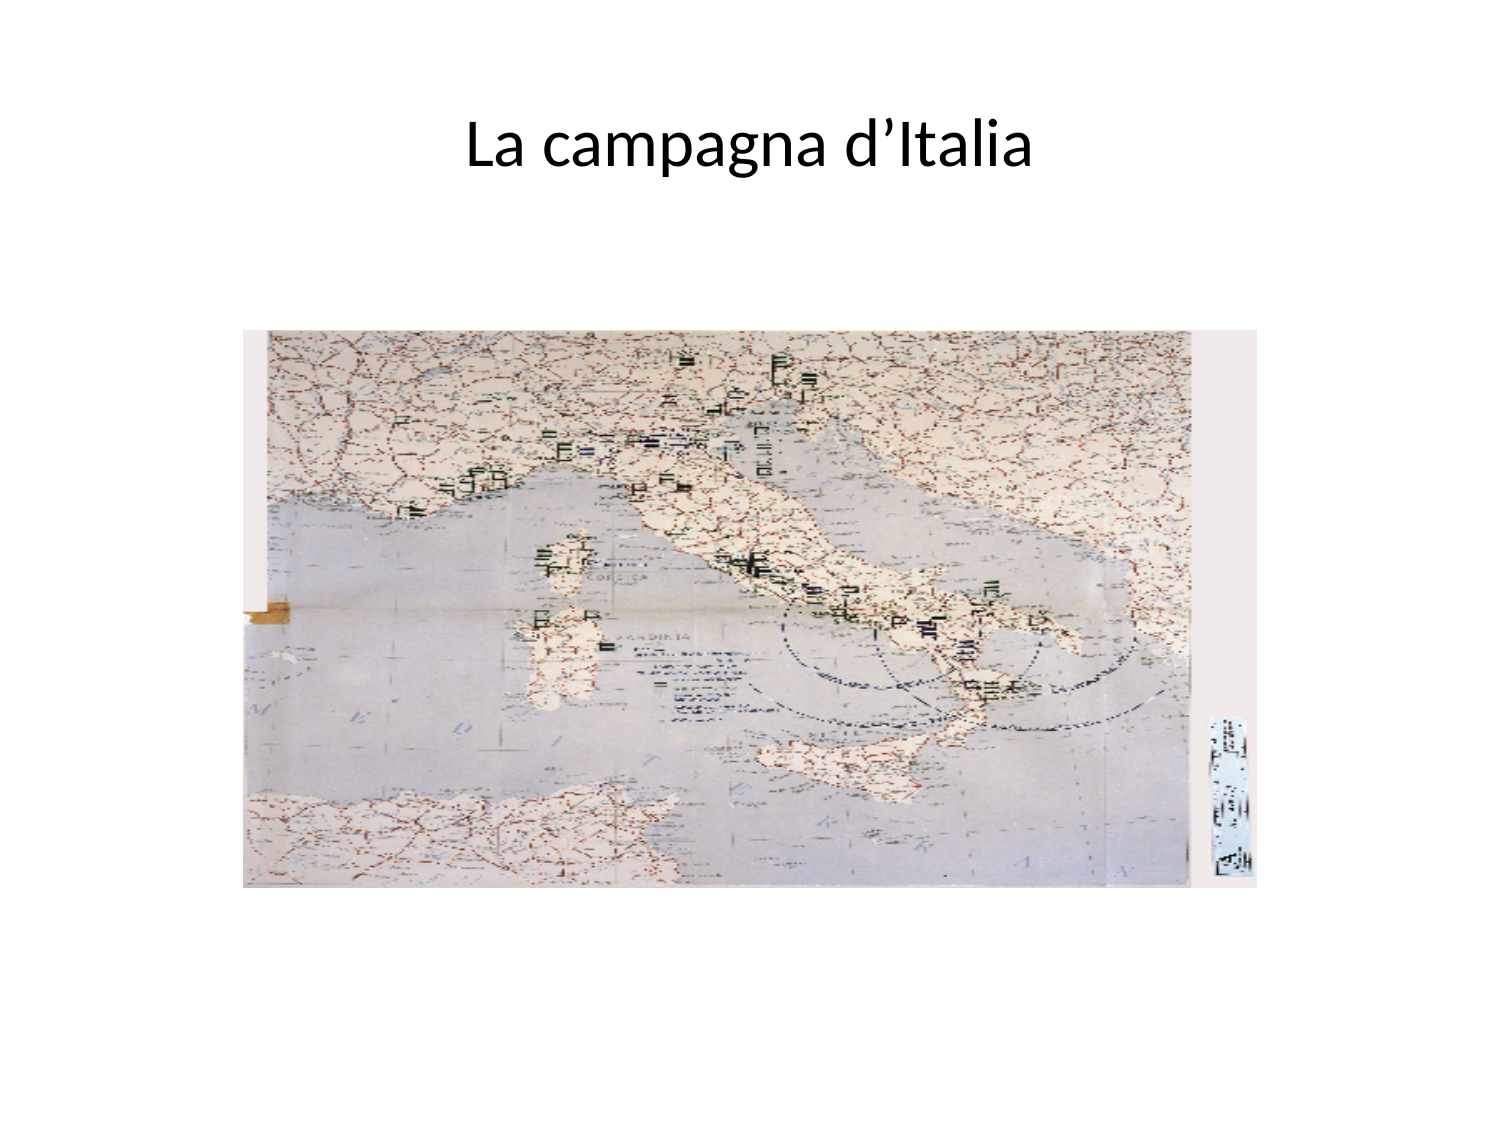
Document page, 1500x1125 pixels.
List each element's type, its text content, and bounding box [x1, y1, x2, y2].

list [243, 330, 1257, 889]
title La campagna d’Italia [75, 45, 1425, 233]
